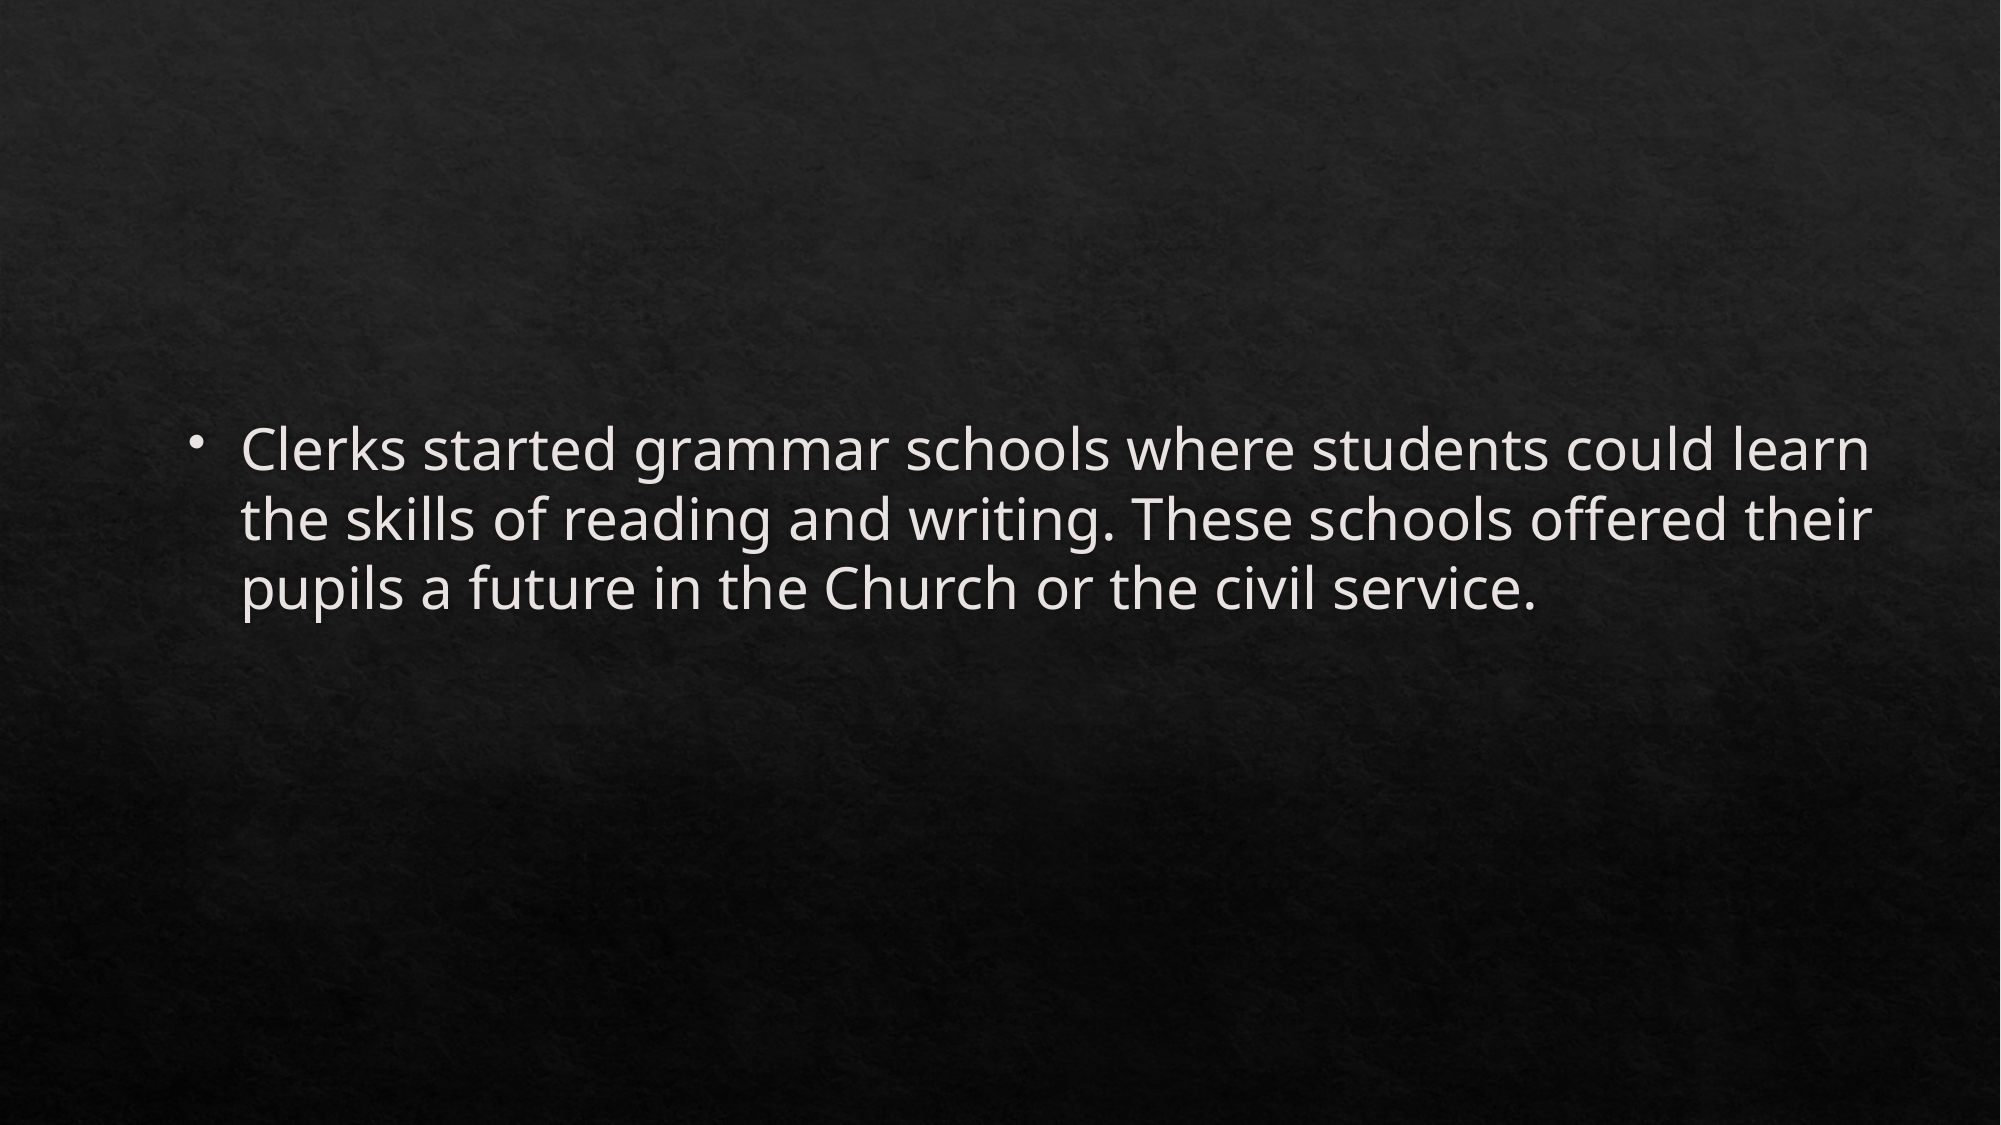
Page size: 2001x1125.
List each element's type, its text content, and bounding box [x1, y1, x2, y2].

list Clerks started grammar schools where students could learn the skills of reading and writing. These schools offered their pupils a future in the Church or the civil service. [168, 404, 1891, 782]
